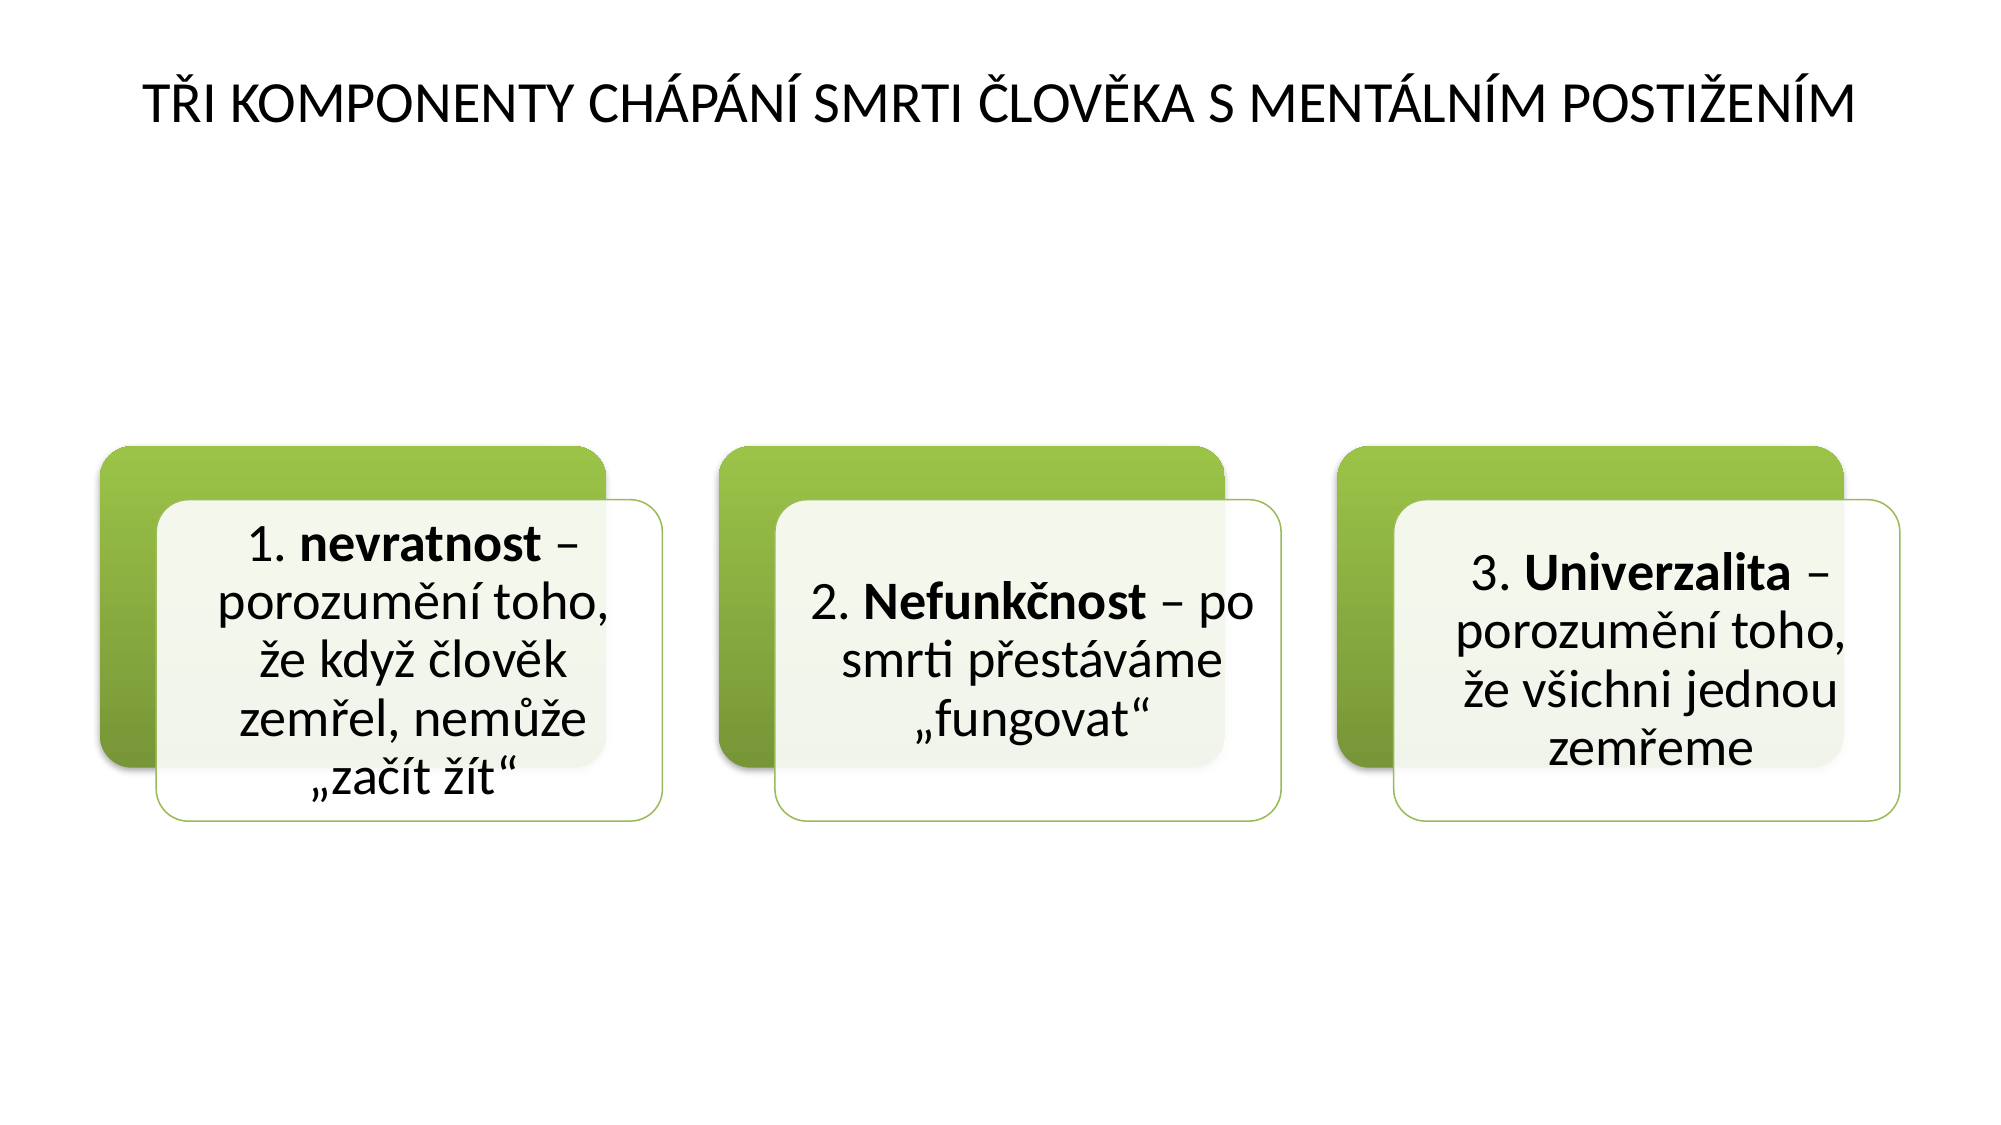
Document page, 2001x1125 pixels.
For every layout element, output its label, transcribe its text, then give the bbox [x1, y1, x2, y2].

title TŘI KOMPONENTY CHÁPÁNÍ SMRTI ČLOVĚKA S MENTÁLNÍM POSTIŽENÍM [99, 45, 1900, 233]
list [99, 262, 1901, 1006]
